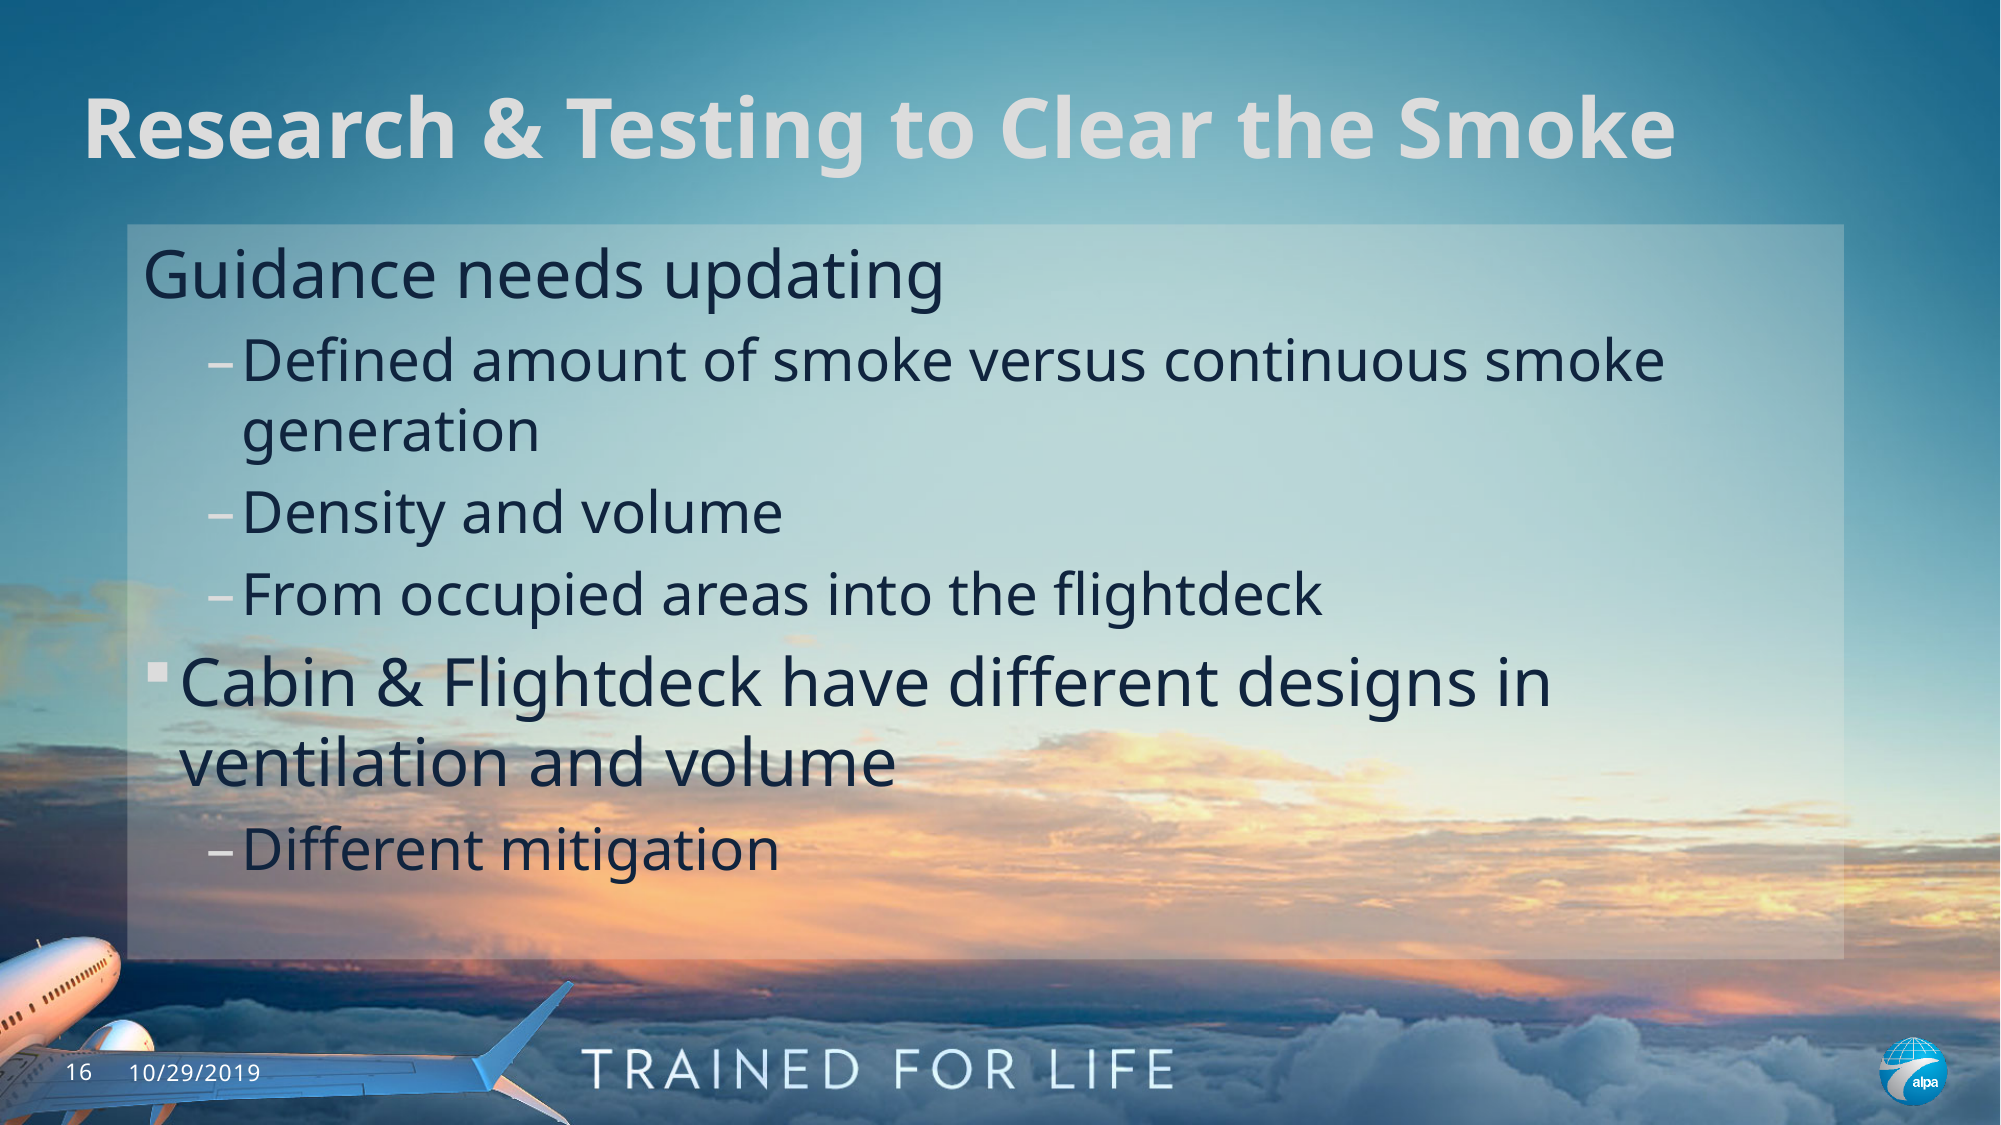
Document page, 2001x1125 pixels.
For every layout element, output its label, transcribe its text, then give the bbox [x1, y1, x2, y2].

slide_number 16 [50, 1042, 114, 1103]
title Research & Testing to Clear the Smoke [65, 31, 1934, 220]
list Guidance needs updating Defined amount of smoke versus continuous smoke generation Density and volume From occupied areas into the flightdeck Cabin & Flightdeck have different designs in ventilation and volume Different mitigation [127, 224, 1844, 960]
picture [0, 0, 2001, 1125]
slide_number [114, 1042, 292, 1103]
